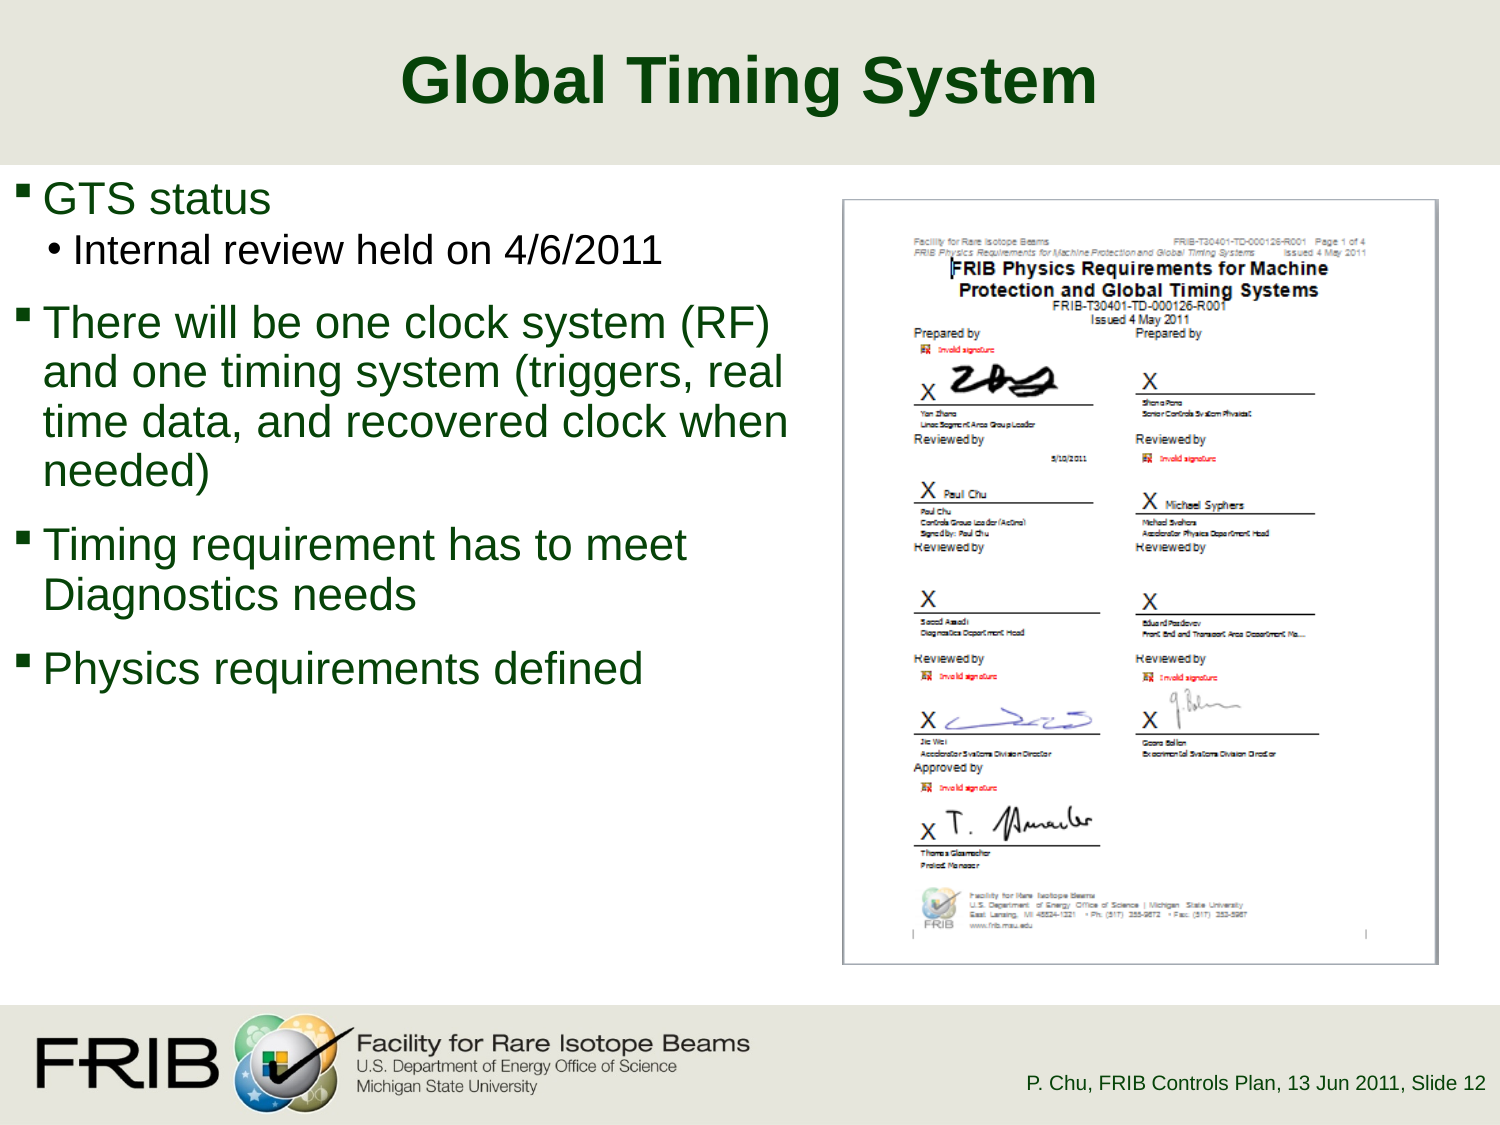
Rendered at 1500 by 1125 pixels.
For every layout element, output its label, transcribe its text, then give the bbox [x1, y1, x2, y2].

picture [0, 1005, 1500, 1125]
list GTS status Internal review held on 4/6/2011 There will be one clock system (RF) and one timing system (triggers, real time data, and recovered clock when needed) Timing requirement has to meet Diagnostics needs Physics requirements defined [12, 174, 838, 1000]
picture [841, 199, 1439, 966]
title Global Timing System [11, 42, 1489, 123]
slide_number , Slide 12 [1400, 1042, 1500, 1103]
picture [0, 0, 1500, 165]
footer P. Chu, FRIB Controls Plan, 13 Jun 2011 [924, 1042, 1400, 1103]
